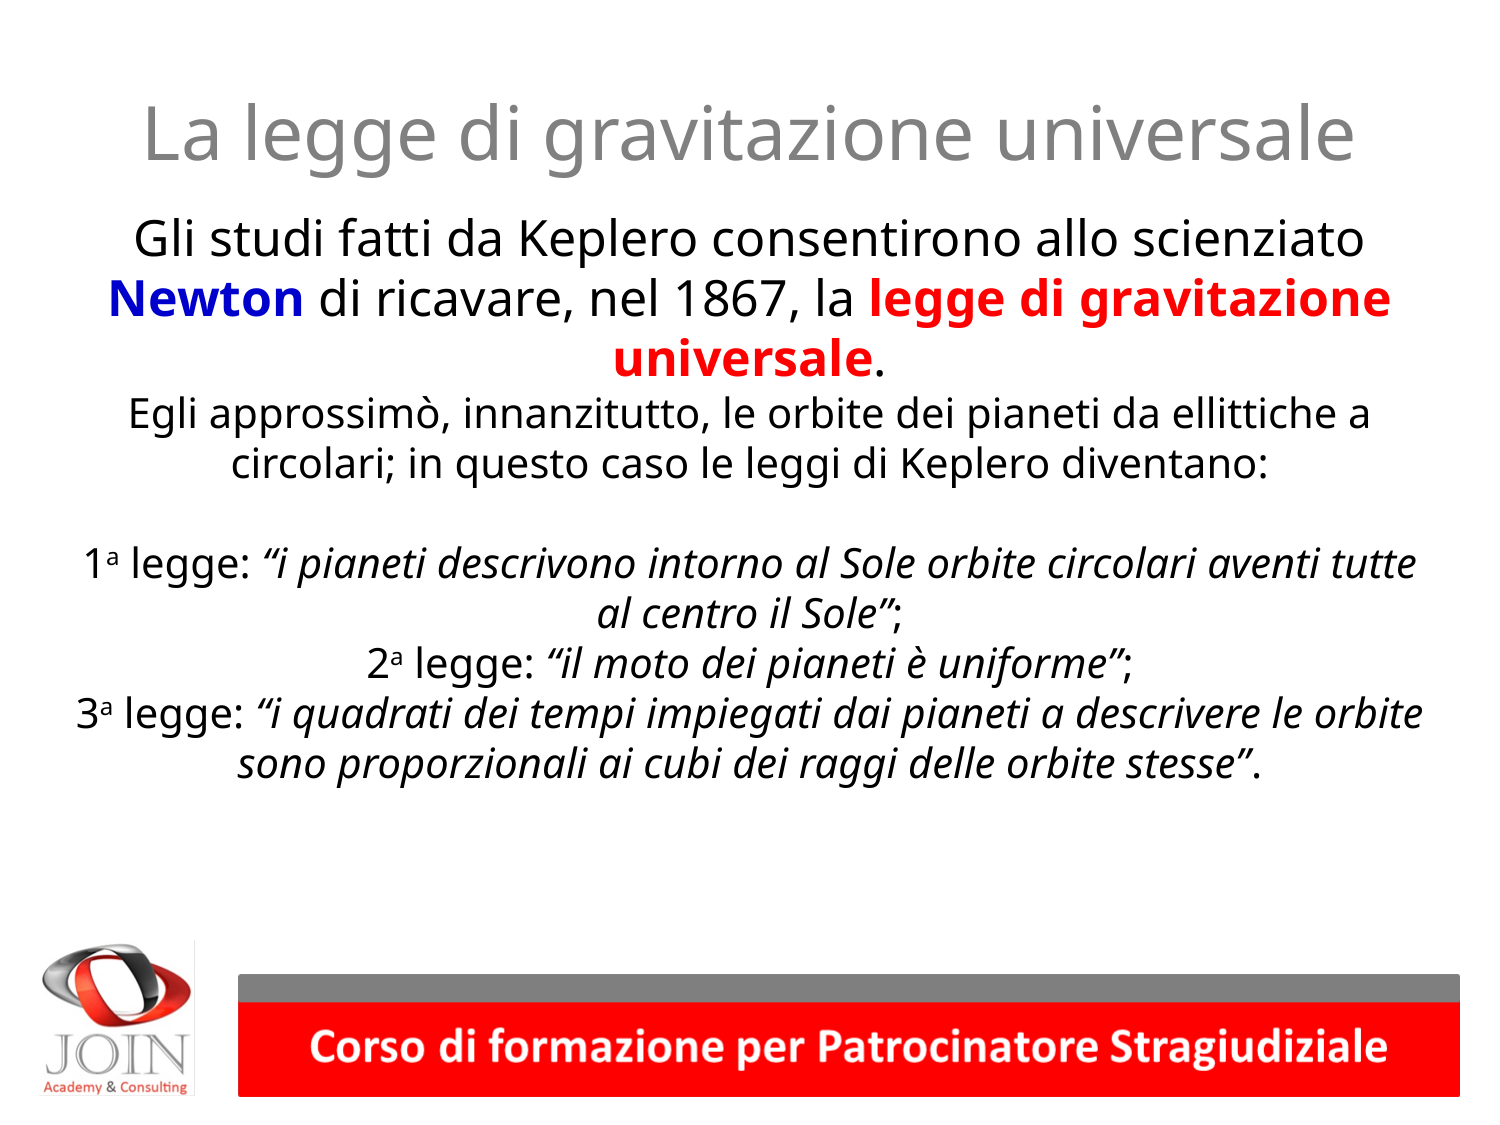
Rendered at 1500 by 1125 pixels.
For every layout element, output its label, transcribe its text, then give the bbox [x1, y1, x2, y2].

picture [39, 940, 1461, 1107]
text_box La legge di gravitazione universale [0, 78, 1500, 183]
text_box Gli studi fatti da Keplero consentirono allo scienziato Newton di ricavare, nel 1867, la legge di gravitazione universale. Egli approssimò, innanzitutto, le orbite dei pianeti da ellittiche a circolari; in questo caso le leggi di Keplero diventano: 1a legge: “i pianeti descrivono intorno al Sole orbite circolari aventi tutte al centro il Sole”; 2a legge: “il moto dei pianeti è uniforme”; 3a legge: “i quadrati dei tempi impiegati dai pianeti a descrivere le orbite sono proporzionali ai cubi dei raggi delle orbite stesse”. [58, 199, 1442, 794]
